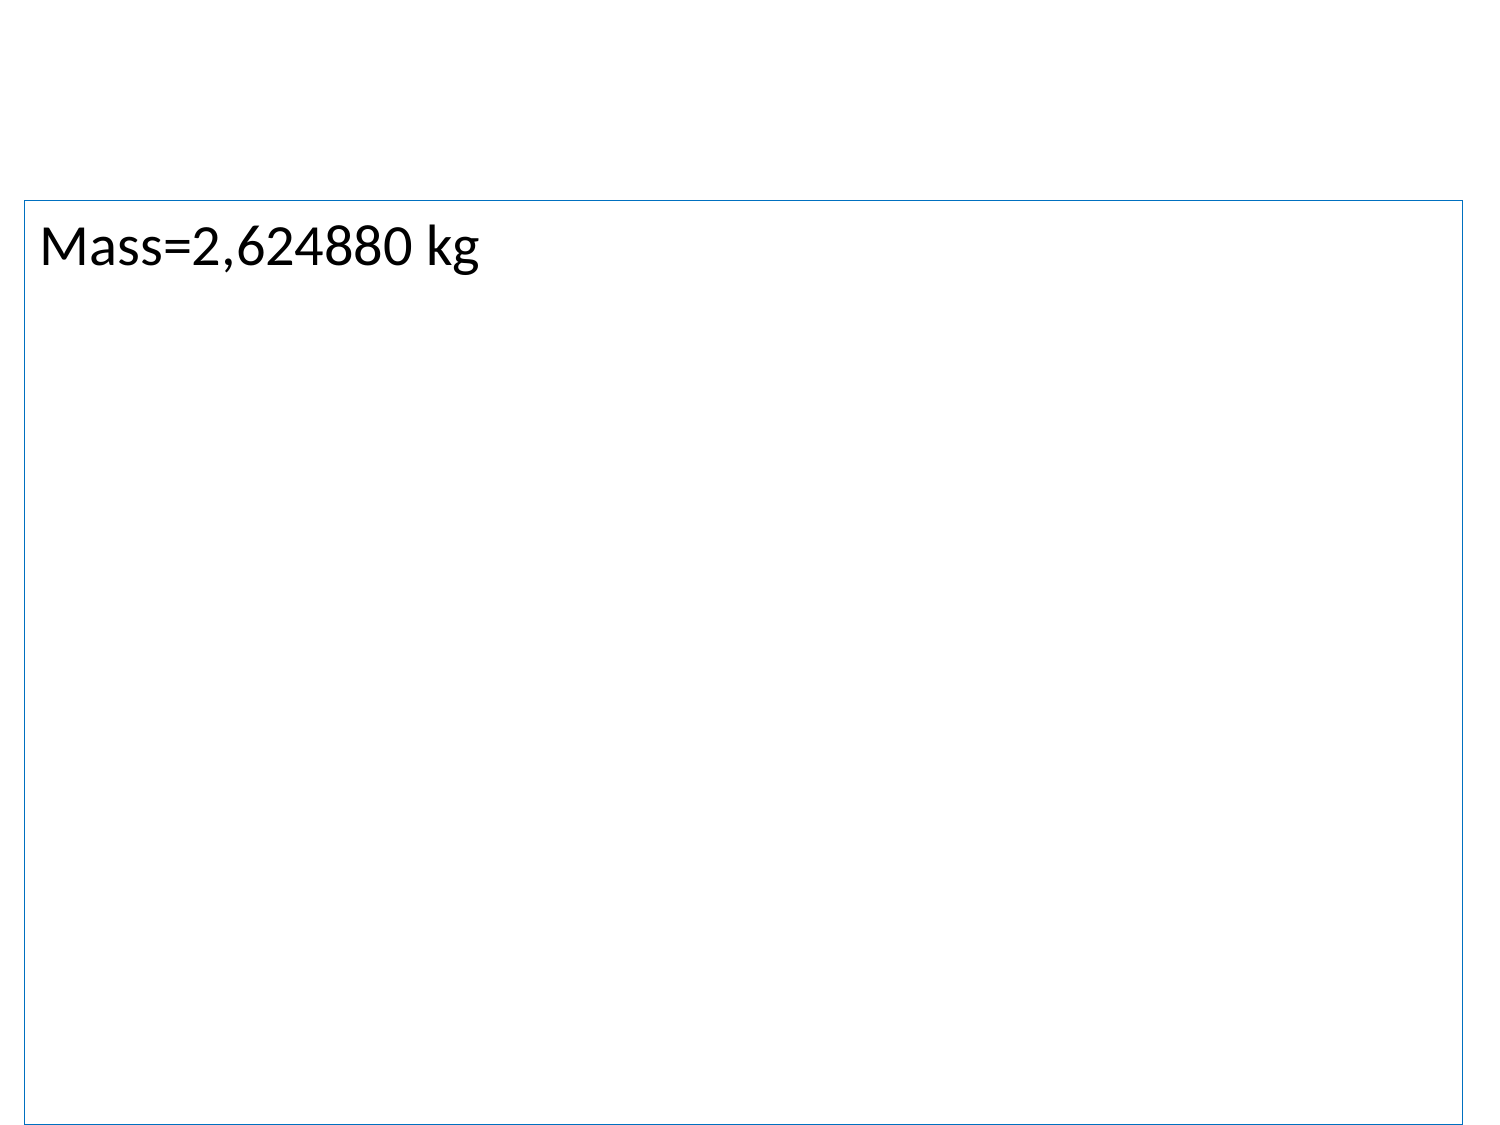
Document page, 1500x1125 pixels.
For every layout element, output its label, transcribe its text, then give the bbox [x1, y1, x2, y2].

list Mass=2,624880 kg [24, 200, 1463, 1125]
